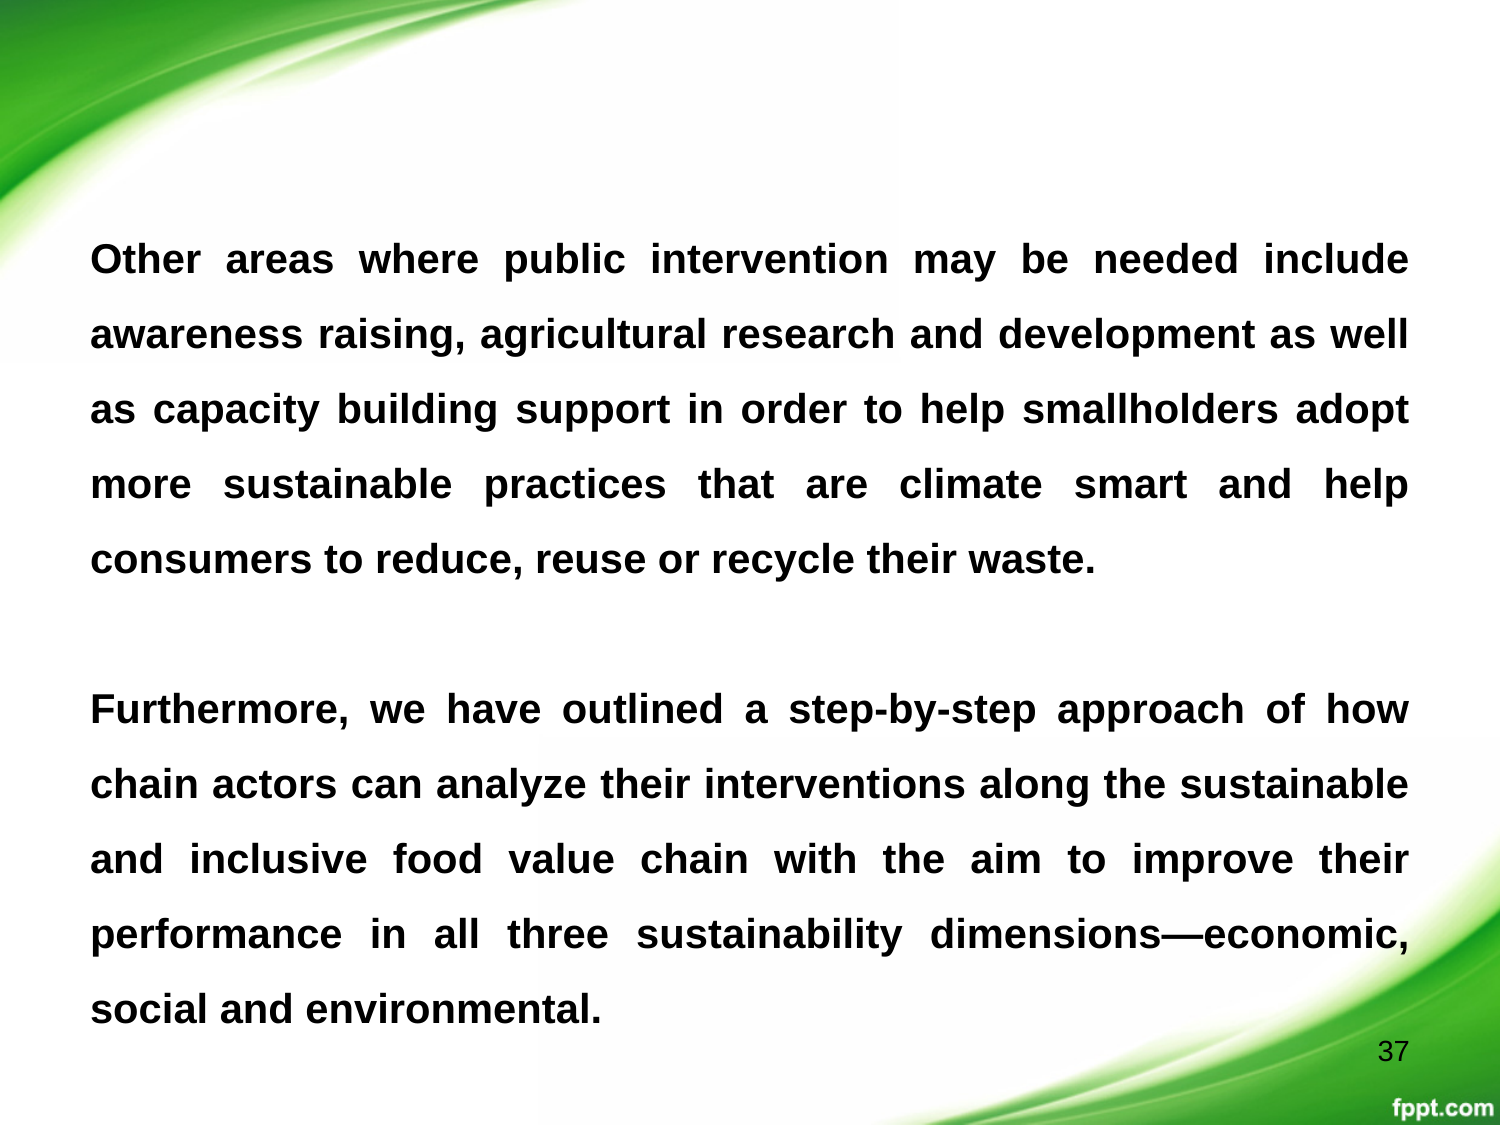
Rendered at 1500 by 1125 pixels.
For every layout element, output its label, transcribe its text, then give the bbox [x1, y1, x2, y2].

list Other areas where public intervention may be needed include awareness raising, agricultural research and development as well as capacity building support in order to help smallholders adopt more sustainable practices that are climate smart and help consumers to reduce, reuse or recycle their waste. Furthermore, we have outlined a step-by-step approach of how chain actors can analyze their interventions along the sustainable and inclusive food value chain with the aim to improve their performance in all three sustainability dimensions—economic, social and environmental. [74, 198, 1426, 1006]
picture [0, 0, 1500, 1125]
slide_number 37 [1074, 1024, 1426, 1103]
